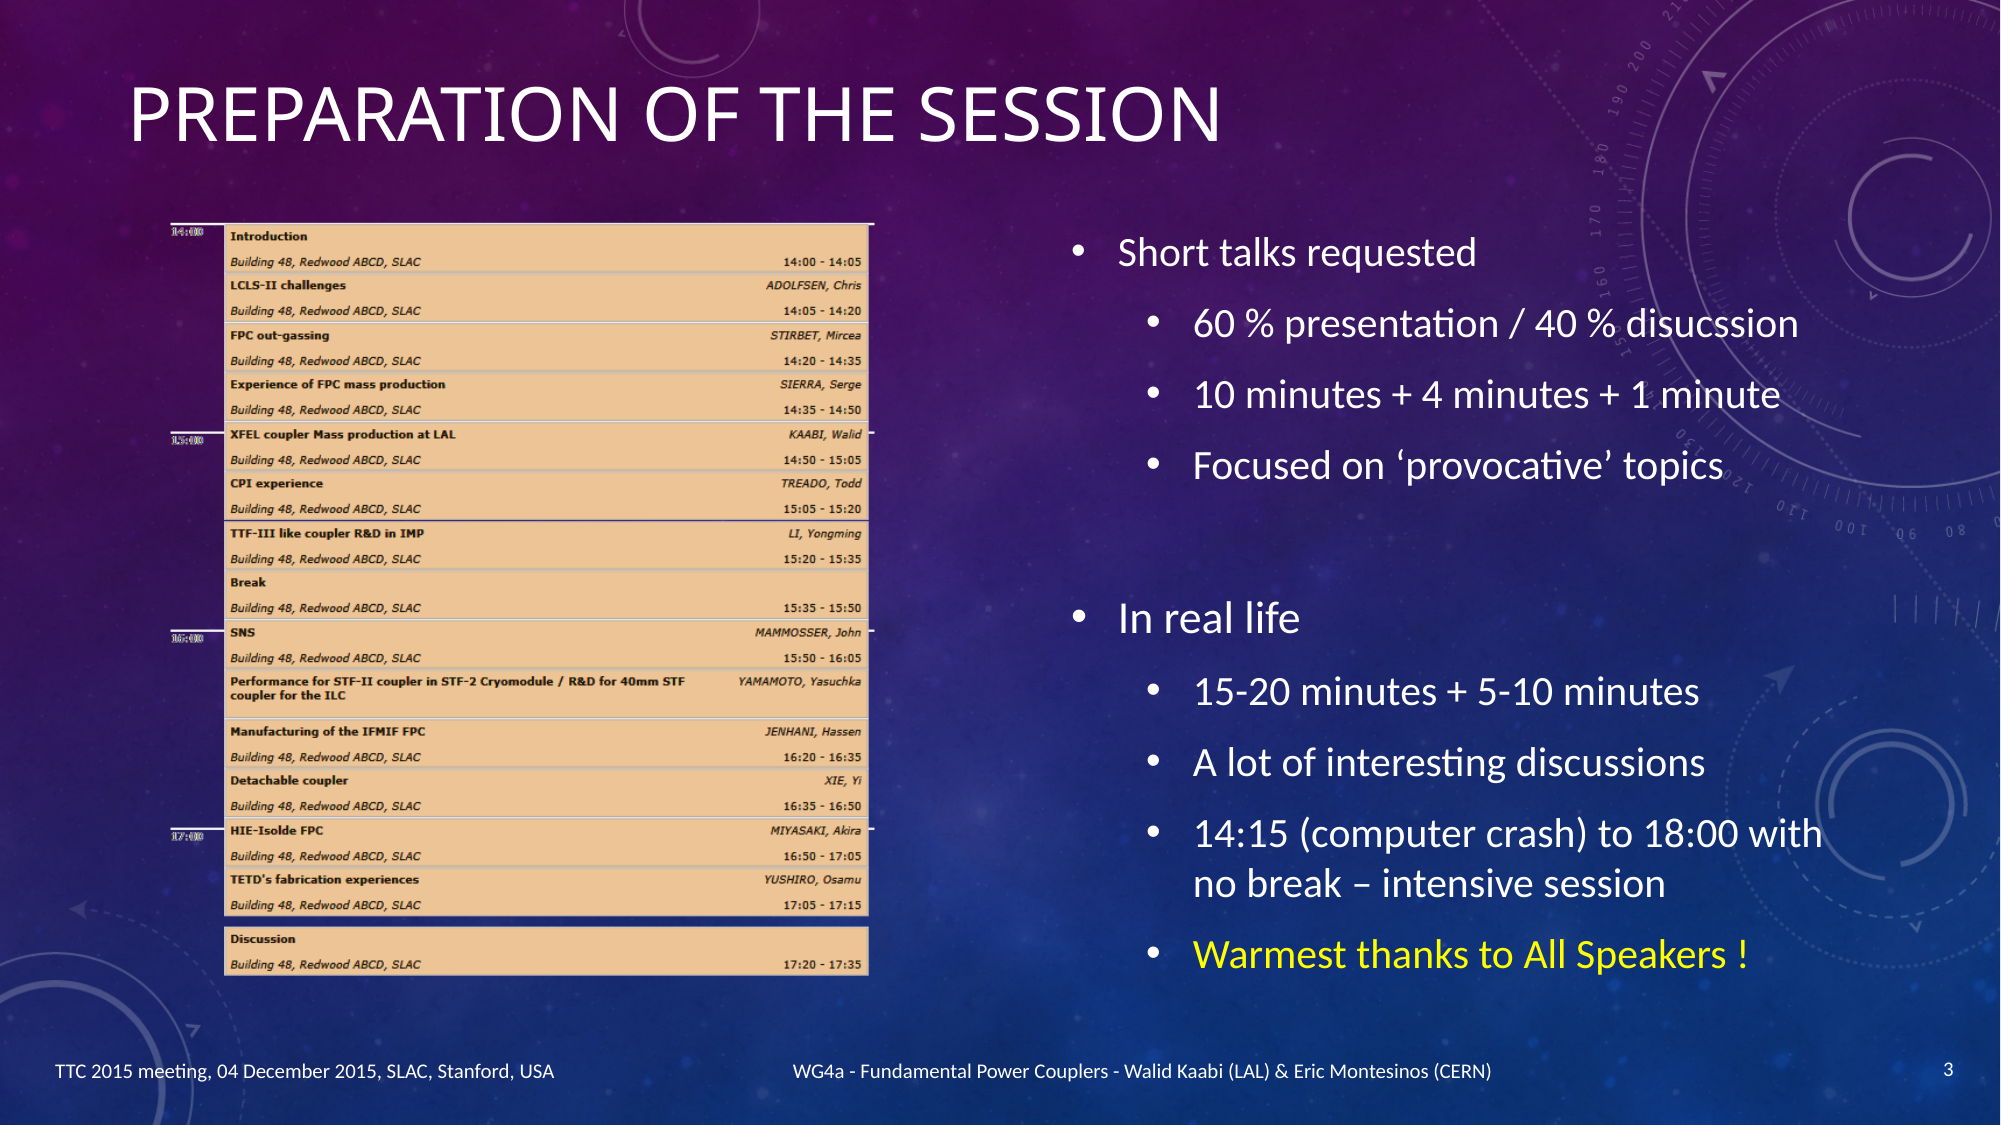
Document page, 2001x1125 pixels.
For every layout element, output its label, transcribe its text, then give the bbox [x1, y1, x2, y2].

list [138, 202, 906, 999]
slide_number 3 [1878, 1037, 1969, 1100]
list Short talks requested 60 % presentation / 40 % disucssion 10 minutes + 4 minutes + 1 minute Focused on ‘provocative’ topics In real life 15-20 minutes + 5-10 minutes A lot of interesting discussions 14:15 (computer crash) to 18:00 with no break – intensive session Warmest thanks to All Speakers ! [1055, 202, 1876, 999]
footer TTC 2015 meeting, 04 December 2015, SLAC, Stanford, USA [40, 1038, 623, 1101]
title Preparation of the session [112, 46, 1879, 176]
picture [0, 0, 2001, 1125]
slide_number WG4a - Fundamental Power Couplers - Walid Kaabi (LAL) & Eric Montesinos (CERN) [716, 1038, 1569, 1101]
